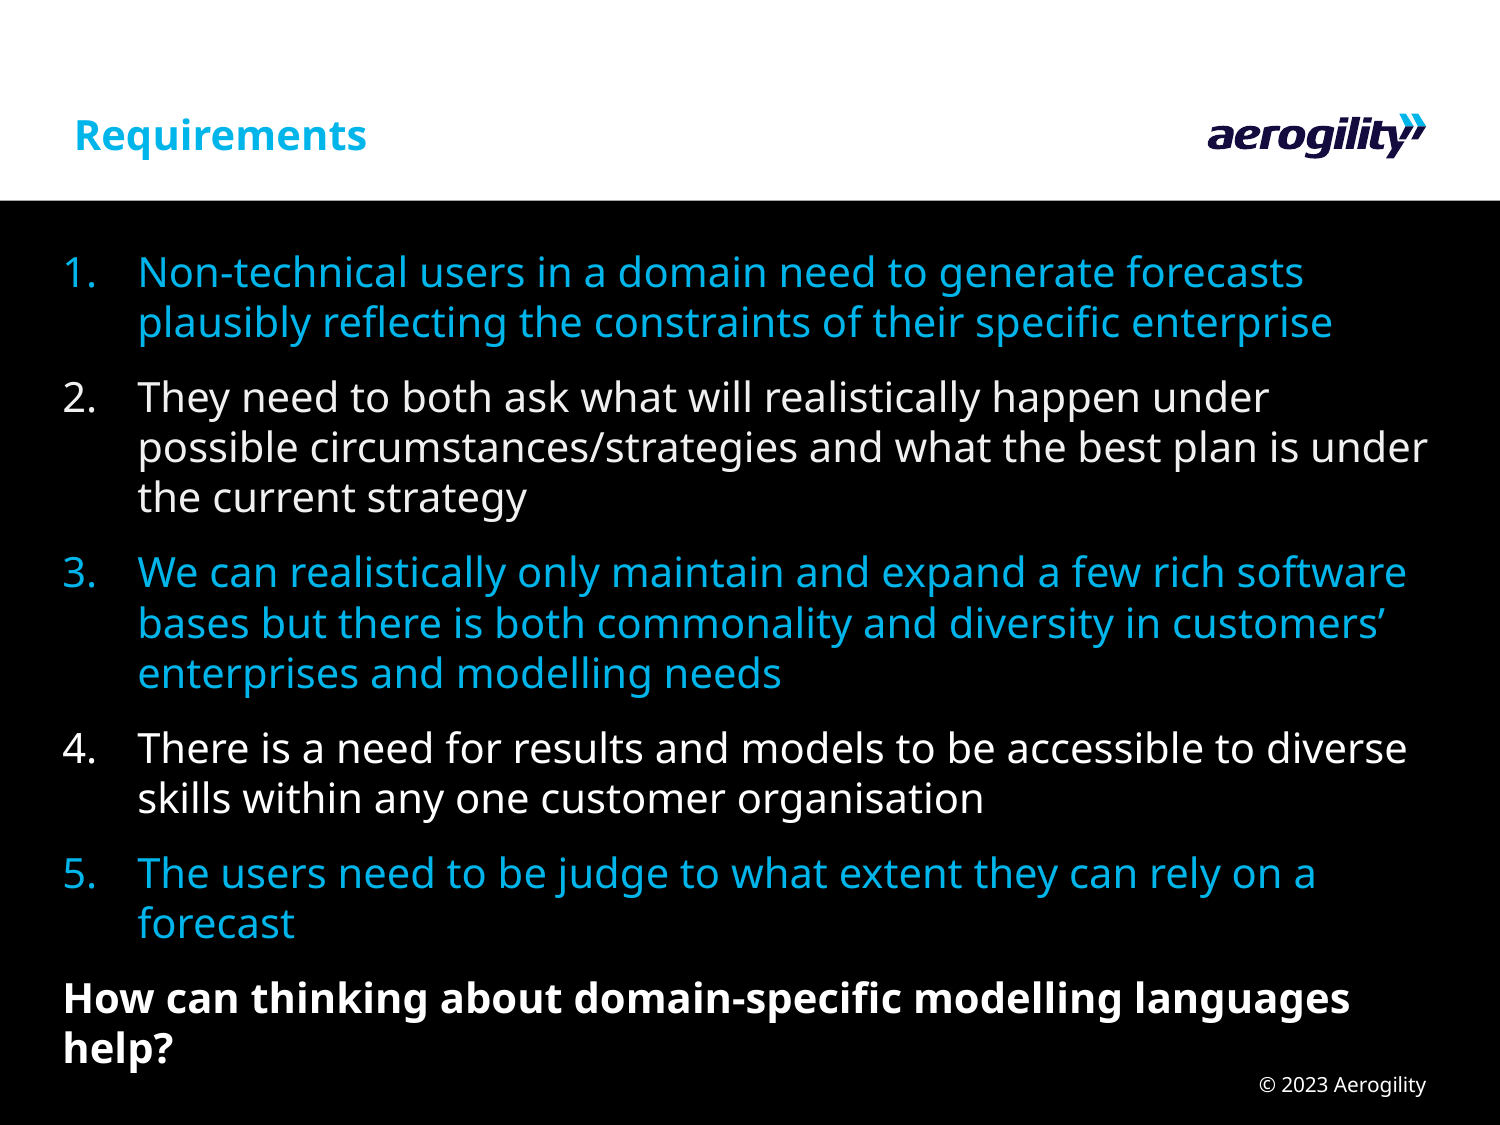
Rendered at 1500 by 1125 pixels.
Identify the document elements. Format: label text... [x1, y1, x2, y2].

text_box Non-technical users in a domain need to generate forecasts plausibly reflecting the constraints of their specific enterprise They need to both ask what will realistically happen under possible circumstances/strategies and what the best plan is under the current strategy We can realistically only maintain and expand a few rich software bases but there is both commonality and diversity in customers’ enterprises and modelling needs There is a need for results and models to be accessible to diverse skills within any one customer organisation The users need to be judge to what extent they can rely on a forecast How can thinking about domain-specific modelling languages help? [47, 238, 1444, 1079]
footer © 2023 Aerogility [835, 1079, 1427, 1102]
title Requirements [73, 53, 1196, 160]
